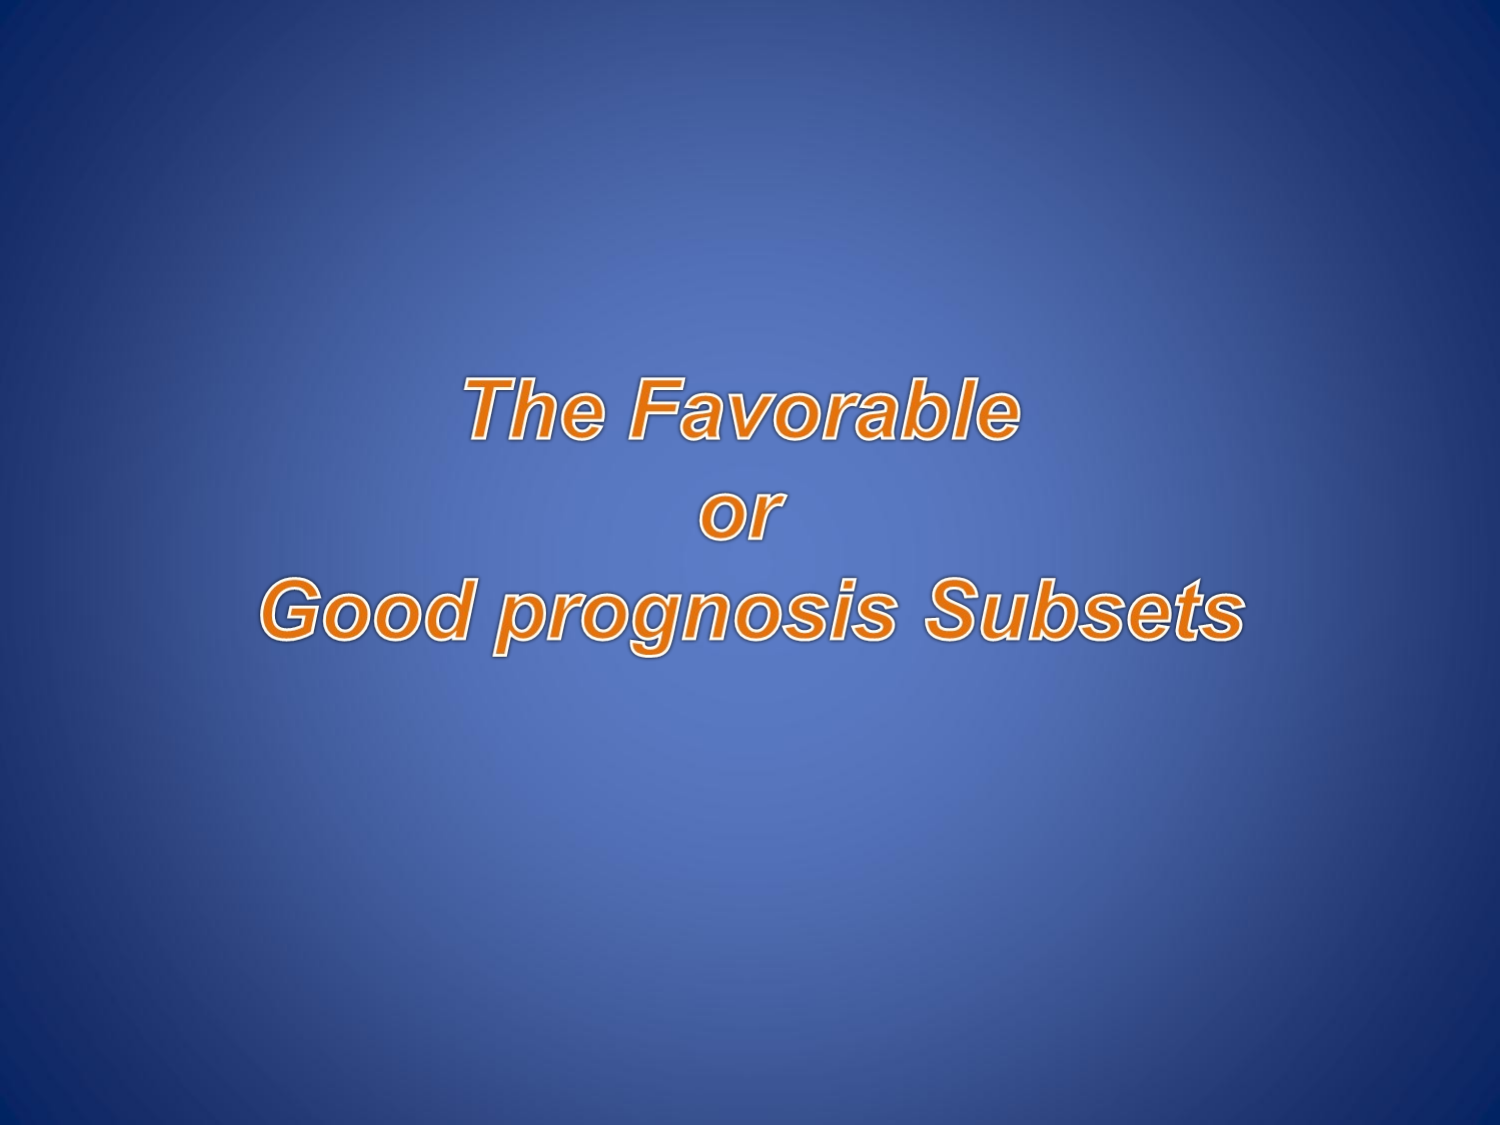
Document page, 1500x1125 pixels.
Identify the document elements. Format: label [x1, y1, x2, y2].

text_box [198, 326, 1300, 714]
picture [0, 0, 1500, 1125]
